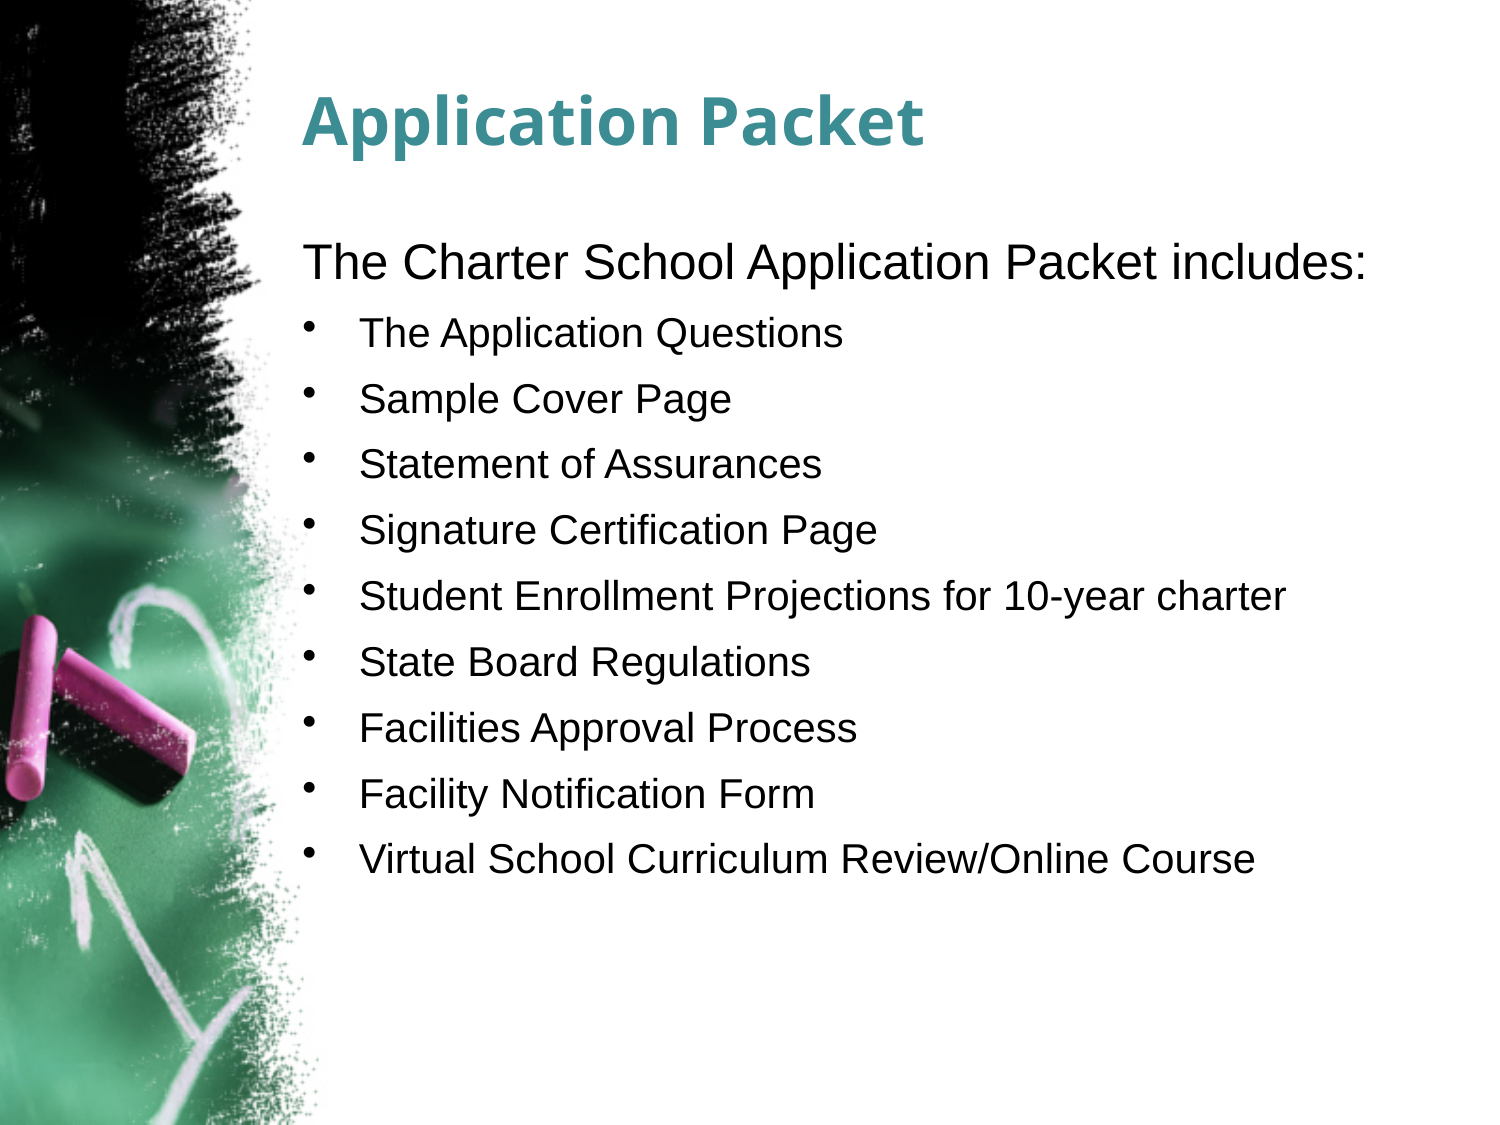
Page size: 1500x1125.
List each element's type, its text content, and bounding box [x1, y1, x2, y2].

title Application Packet [287, 50, 1438, 188]
list The Charter School Application Packet includes: The Application Questions Sample Cover Page Statement of Assurances Signature Certification Page Student Enrollment Projections for 10-year charter State Board Regulations Facilities Approval Process Facility Notification Form Virtual School Curriculum Review/Online Course [287, 228, 1413, 979]
picture [0, 0, 1500, 1125]
